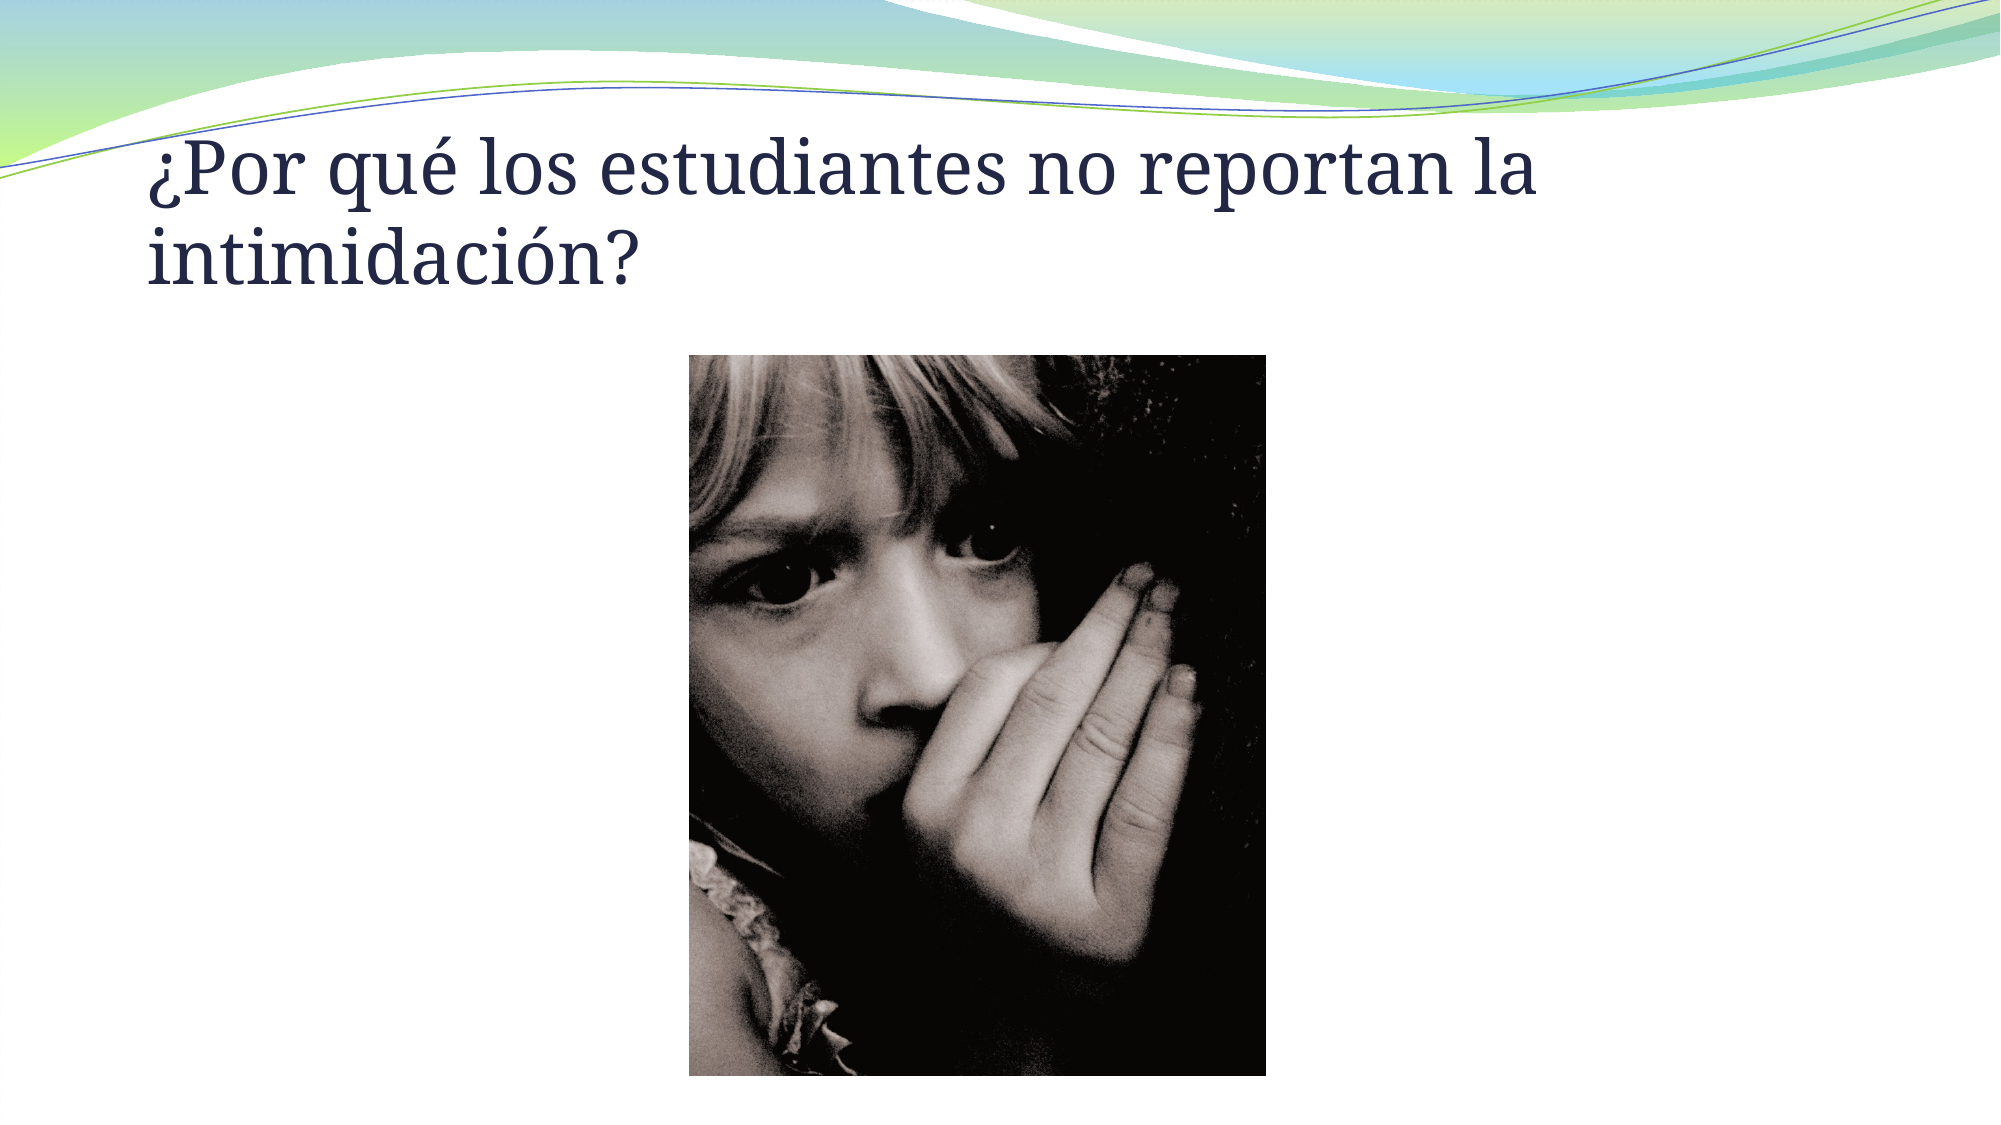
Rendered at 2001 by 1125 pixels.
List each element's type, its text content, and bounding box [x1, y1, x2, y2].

title ¿Por qué los estudiantes no reportan la intimidación? [147, 112, 1948, 300]
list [689, 355, 1266, 1076]
